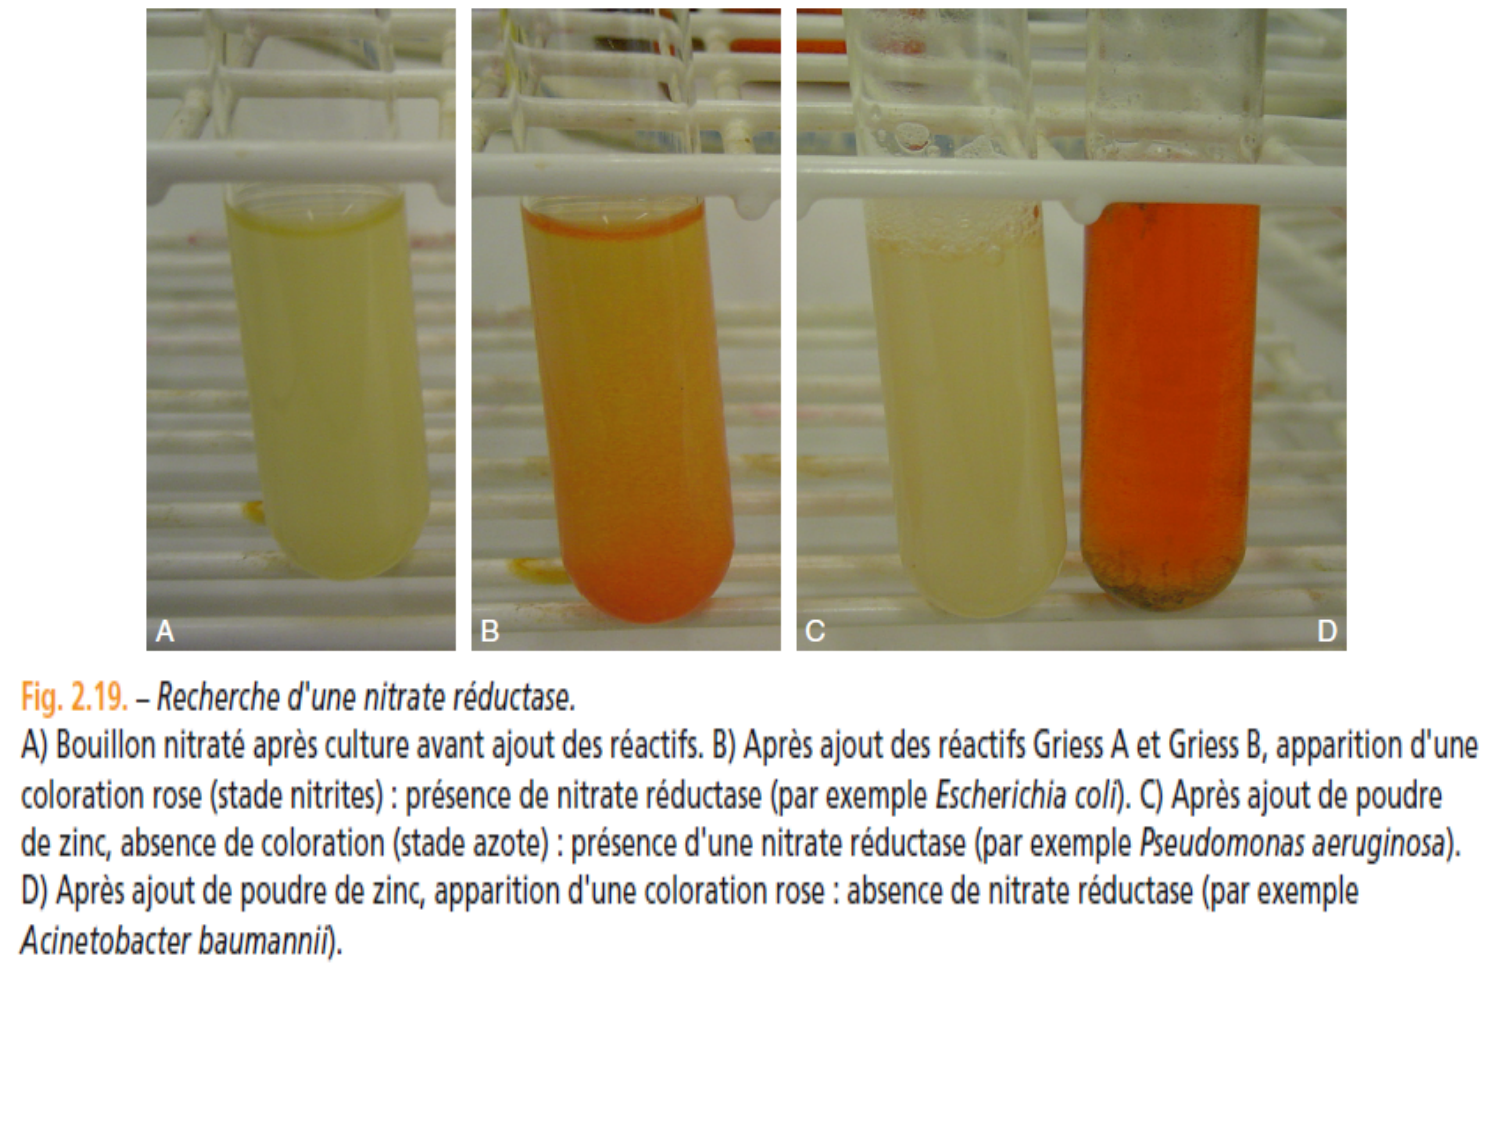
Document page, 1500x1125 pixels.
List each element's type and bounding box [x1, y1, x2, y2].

picture [6, 7, 1500, 977]
